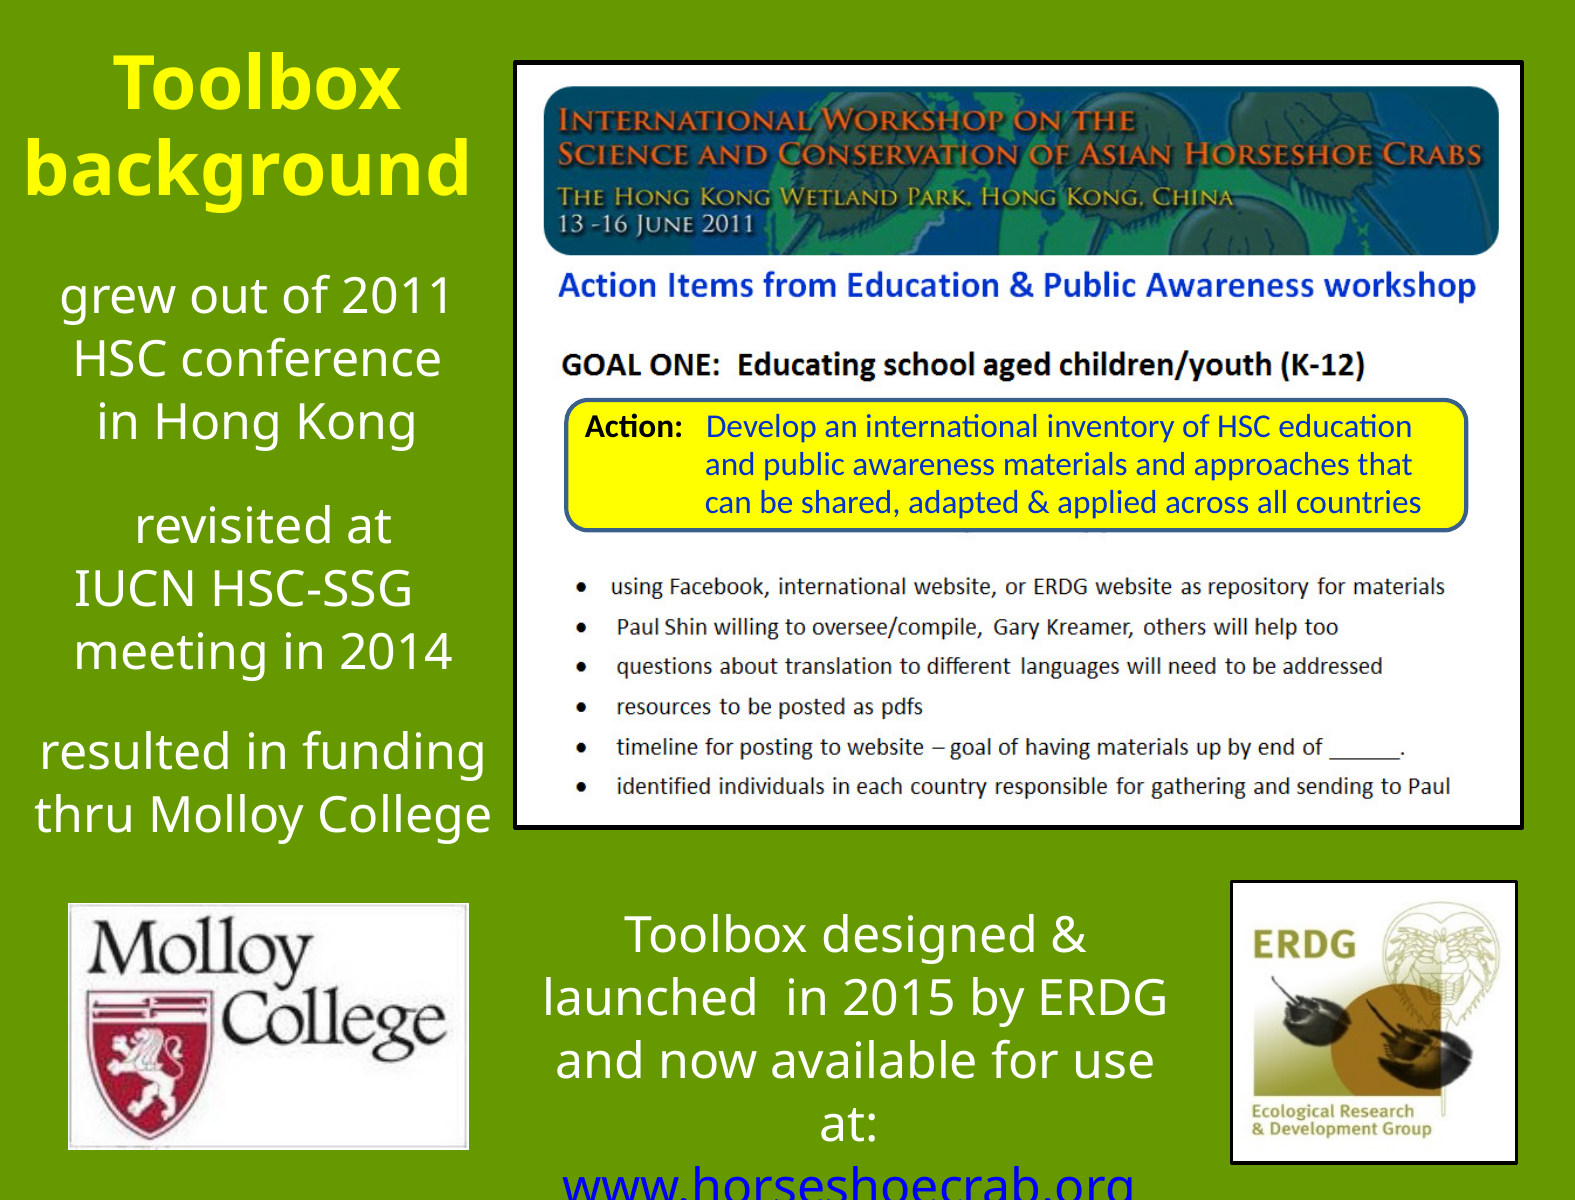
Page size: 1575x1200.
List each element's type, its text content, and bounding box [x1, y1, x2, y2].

text_box grew out of 2011 HSC conference in Hong Kong [38, 252, 478, 457]
picture [1233, 882, 1515, 1162]
text_box revisited at IUCN HSC-SSG meeting in 2014 [15, 483, 512, 687]
picture [517, 64, 1520, 826]
text_box Toolbox background [0, 33, 516, 221]
text_box Toolbox designed & launched in 2015 by ERDG and now available for use at: www.horseshoecrab.org [519, 891, 1193, 1200]
picture [67, 903, 469, 1150]
text_box resulted in funding thru Molloy College [15, 709, 512, 851]
